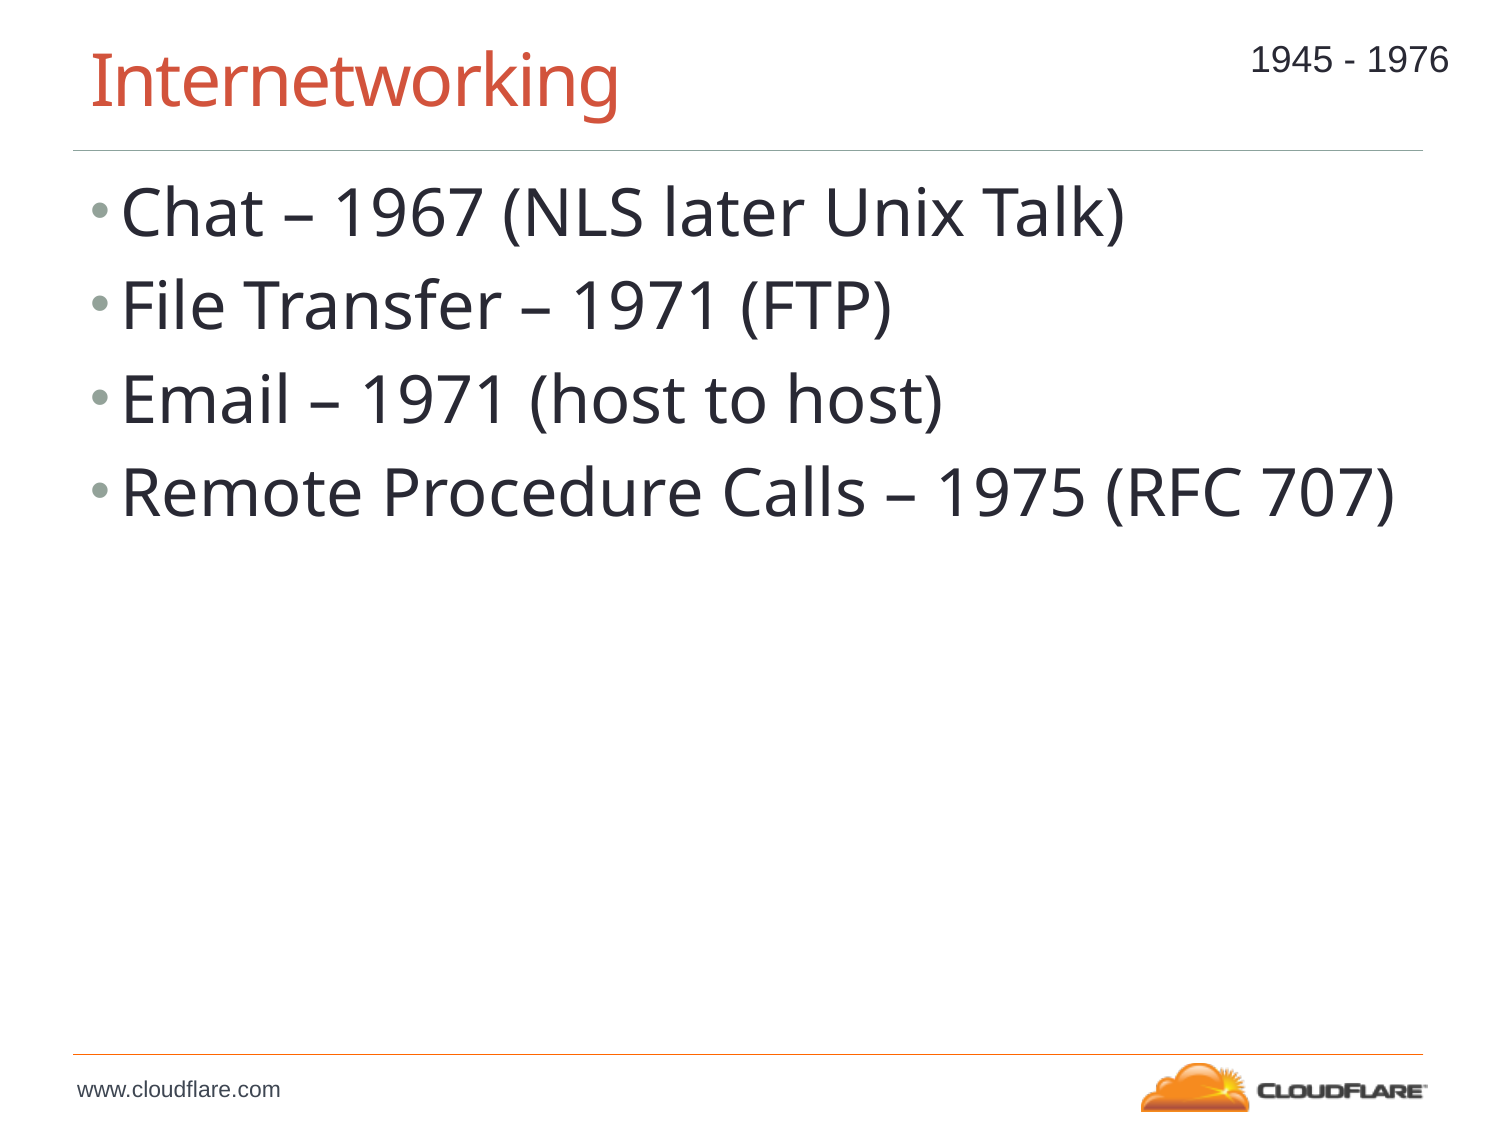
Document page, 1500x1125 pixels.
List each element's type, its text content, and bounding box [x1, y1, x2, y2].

title Internetworking [75, 24, 1425, 129]
list Chat – 1967 (NLS later Unix Talk) File Transfer – 1971 (FTP) Email – 1971 (host to host) Remote Procedure Calls – 1975 (RFC 707) [75, 162, 1425, 1024]
text_box 1945 - 1976 [1235, 27, 1485, 87]
picture [1141, 1063, 1428, 1112]
